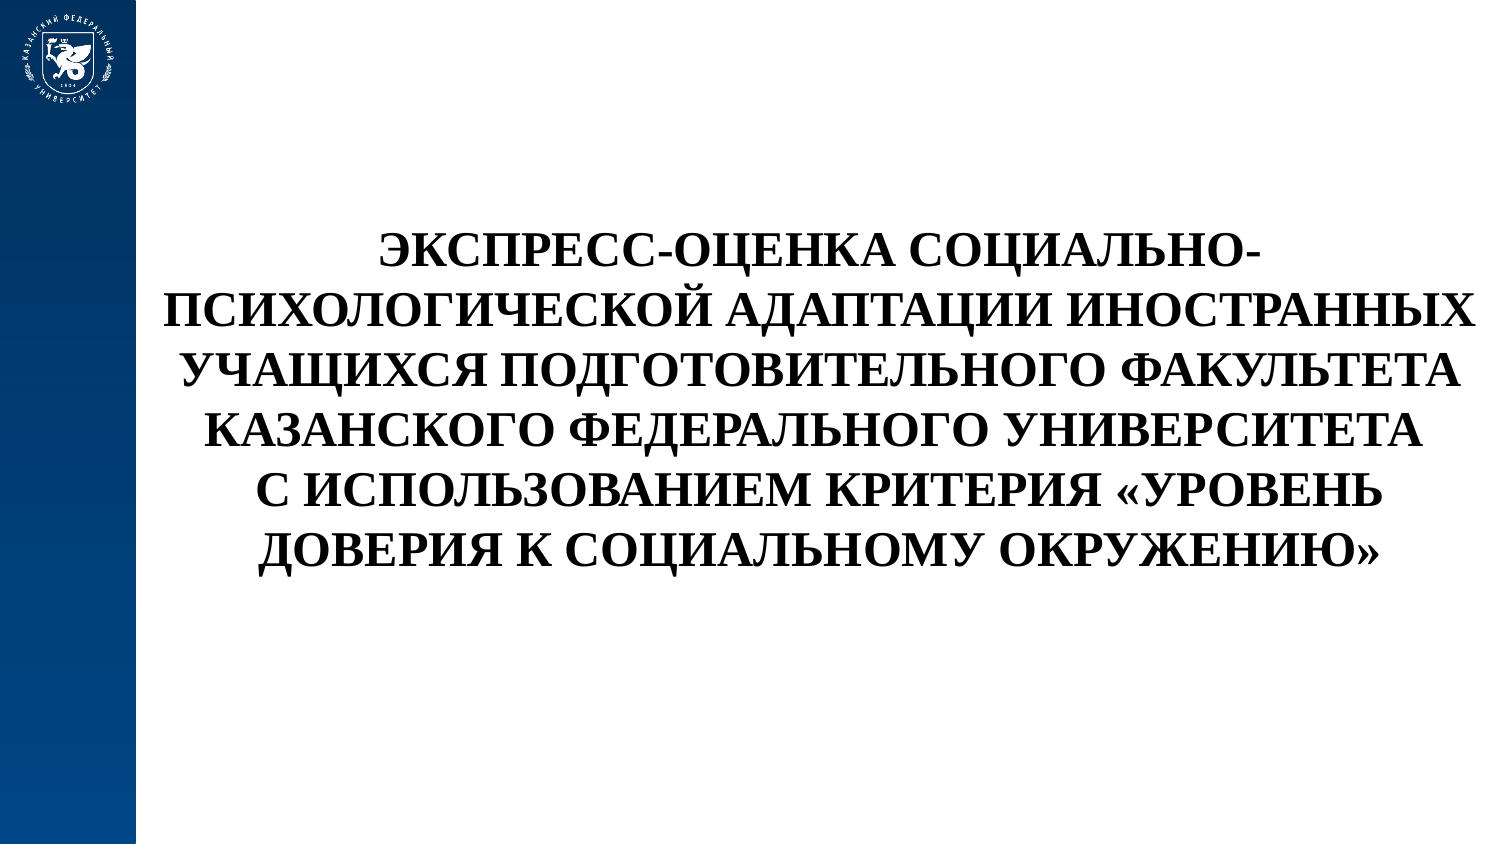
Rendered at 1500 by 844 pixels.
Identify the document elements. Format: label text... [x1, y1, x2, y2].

text_box ЭКСПРЕСС-ОЦЕНКА СОЦИАЛЬНО-ПСИХОЛОГИЧЕСКОЙ АДАПТАЦИИ ИНОСТРАННЫХ УЧАЩИХСЯ ПОДГОТОВИТЕЛЬНОГО ФАКУЛЬТЕТА КАЗАНСКОГО ФЕДЕРАЛЬНОГО УНИВЕРСИТЕТА С ИСПОЛЬЗОВАНИЕМ КРИТЕРИЯ «УРОВЕНЬ ДОВЕРИЯ К СОЦИАЛЬНОМУ ОКРУЖЕНИЮ» [145, 209, 1495, 644]
text_box [0, 0, 138, 844]
picture [22, 14, 114, 104]
